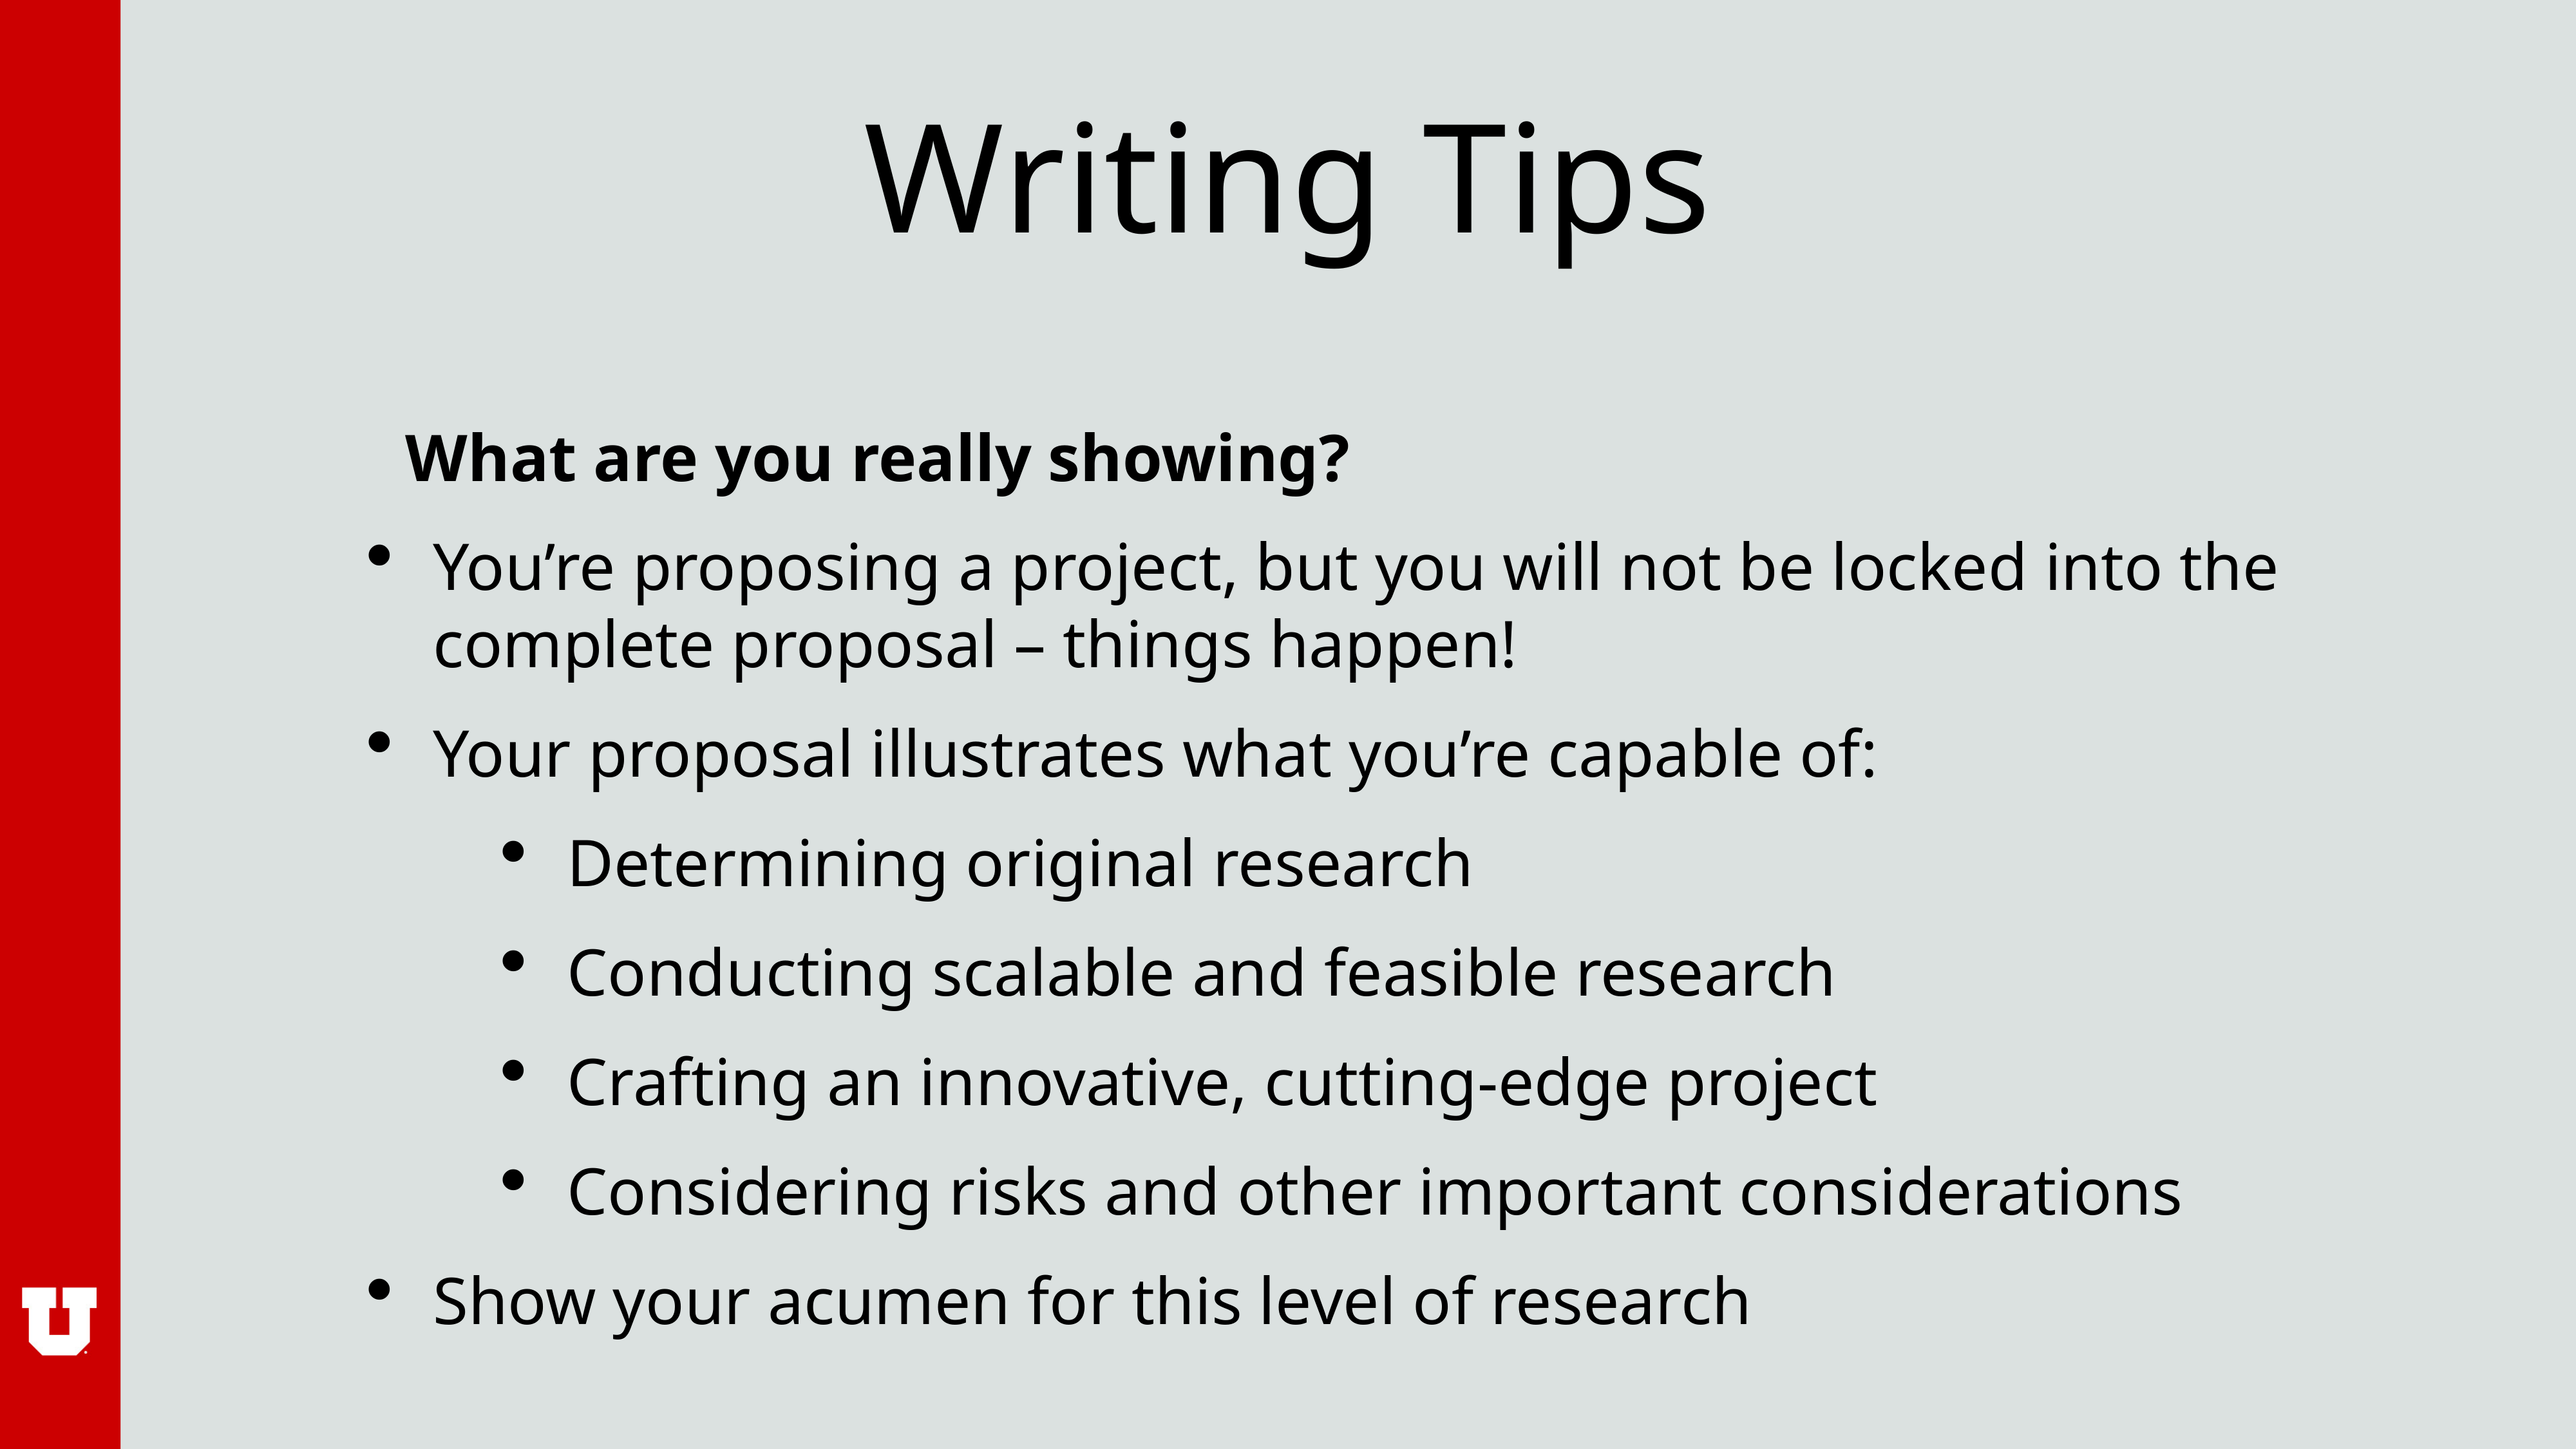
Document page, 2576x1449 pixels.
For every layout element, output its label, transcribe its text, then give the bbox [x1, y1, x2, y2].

picture [0, 0, 120, 1449]
list What are you really showing? You’re proposing a project, but you will not be locked into the complete proposal – things happen! Your proposal illustrates what you’re capable of: Determining original research Conducting scalable and feasible research Crafting an innovative, cutting-edge project Considering risks and other important considerations Show your acumen for this level of research [360, 411, 2398, 1398]
title Writing Tips [178, 51, 2398, 294]
